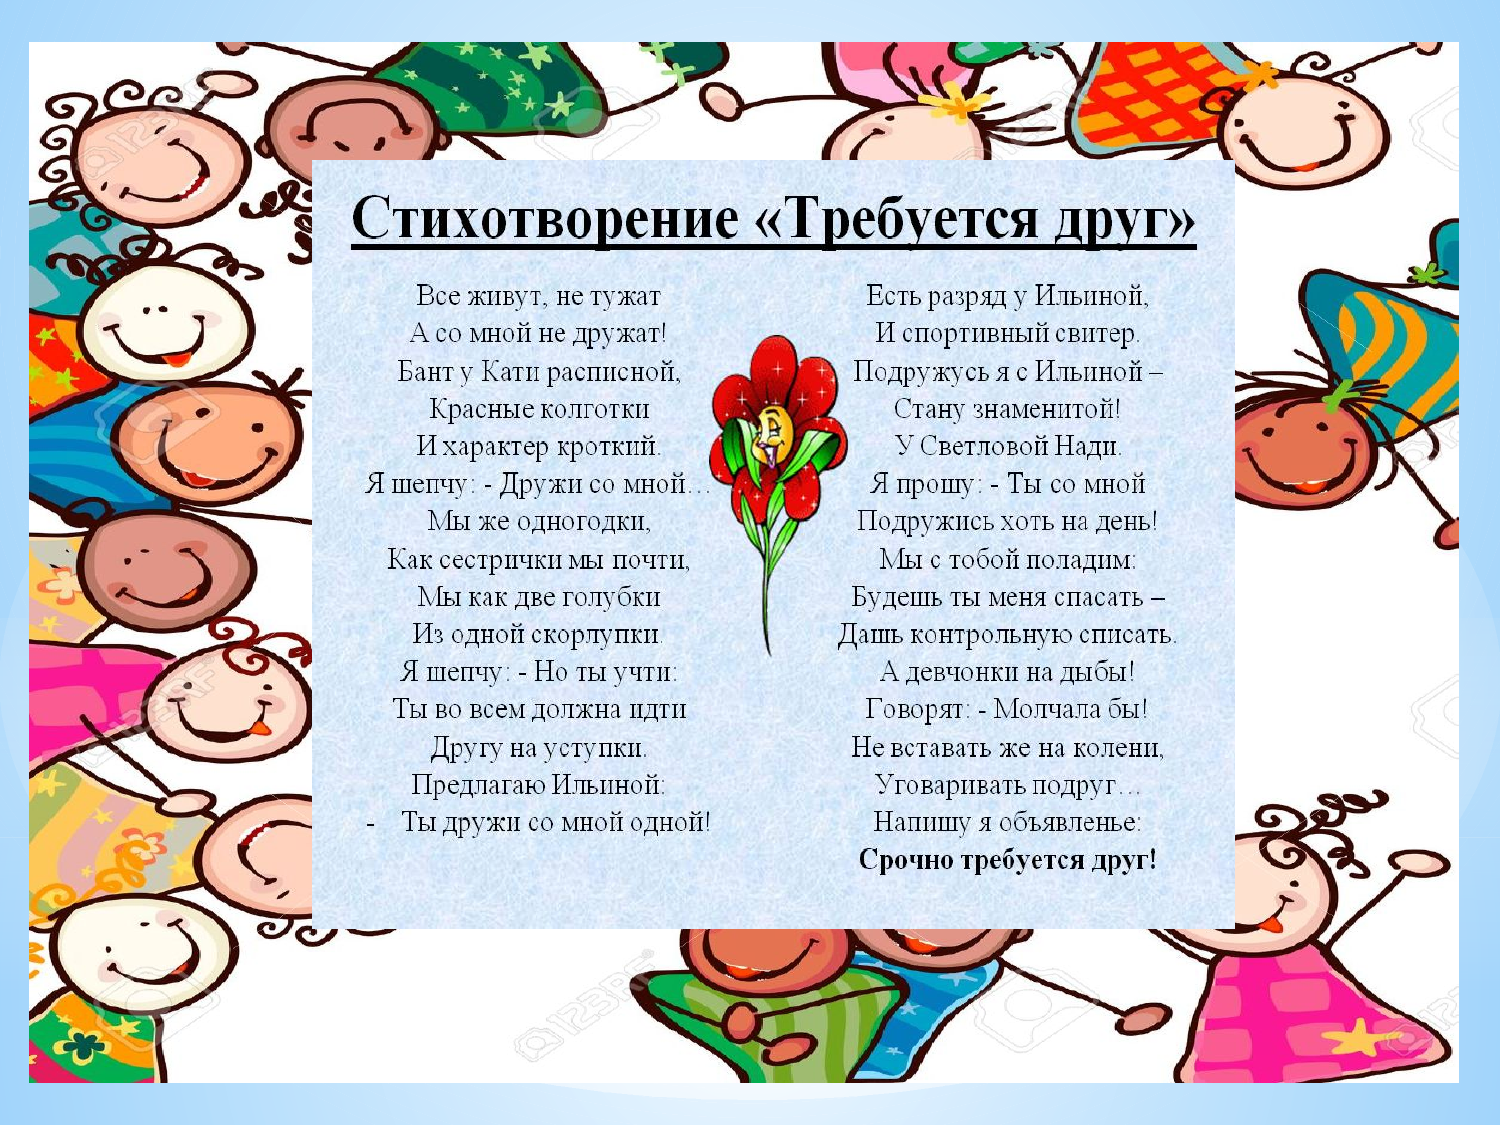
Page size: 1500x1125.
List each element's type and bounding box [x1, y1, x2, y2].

list [29, 42, 1459, 1083]
picture [312, 160, 1235, 929]
